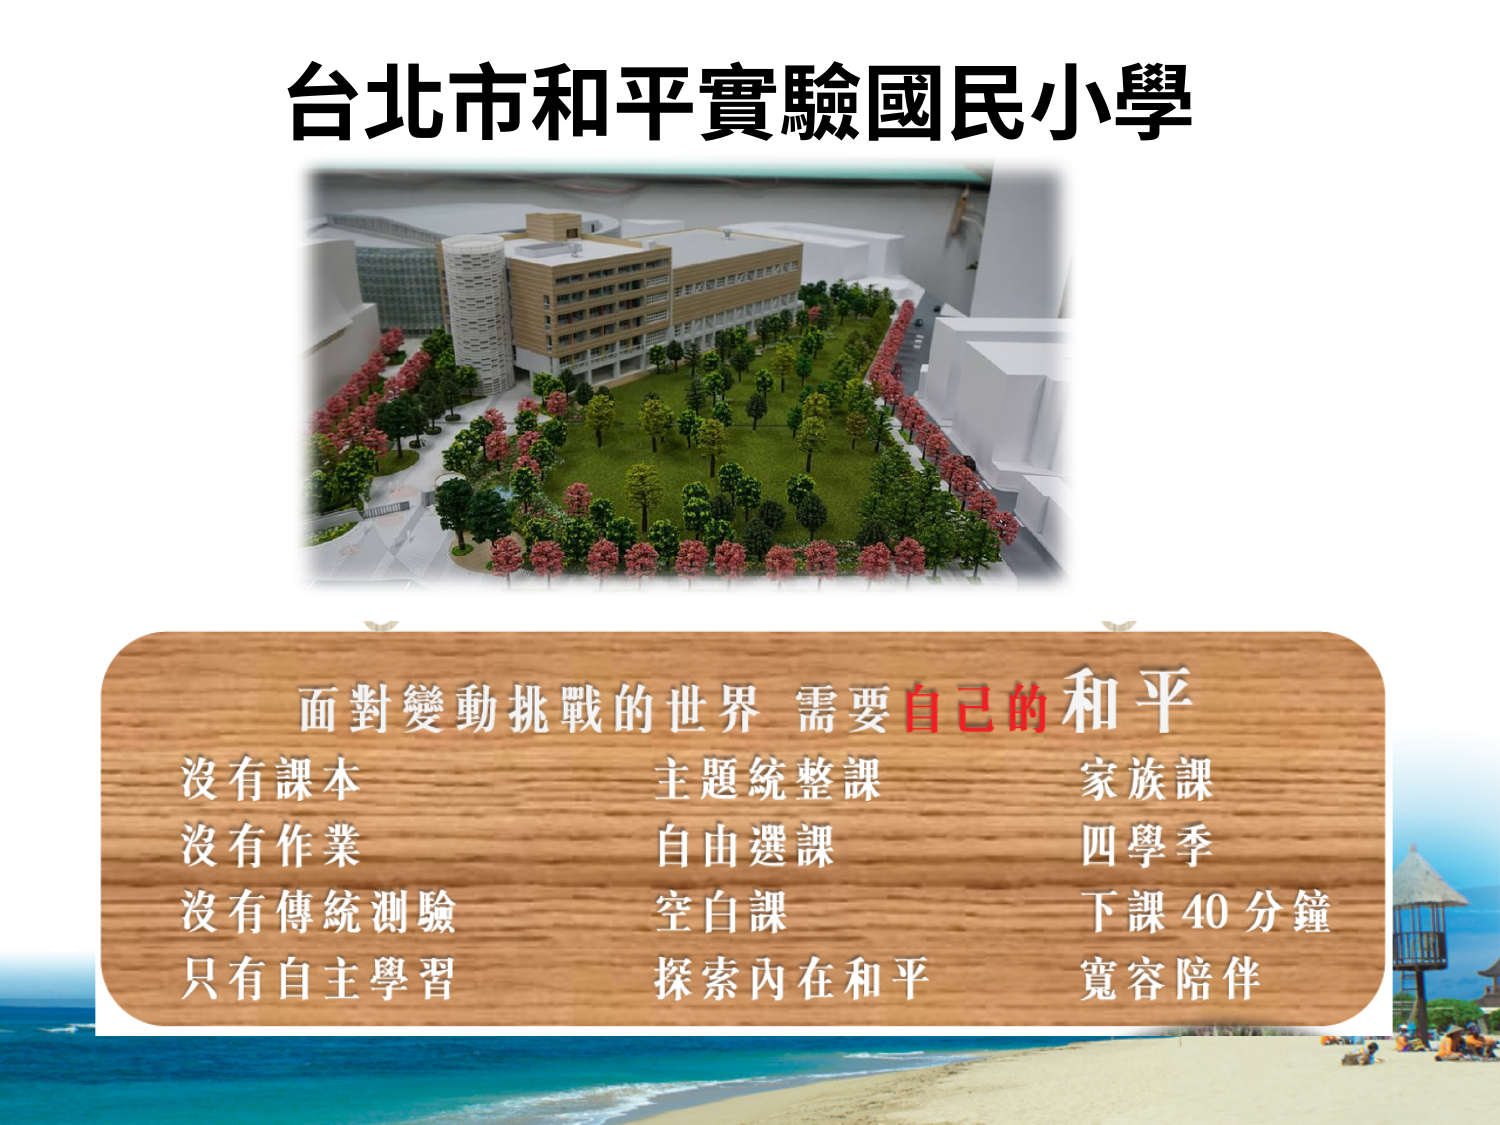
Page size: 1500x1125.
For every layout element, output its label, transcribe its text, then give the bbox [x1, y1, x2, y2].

picture [0, 0, 1500, 1125]
text_box 台北市和平實驗國民小學 [265, 42, 1223, 158]
picture [0, 1028, 11, 1032]
